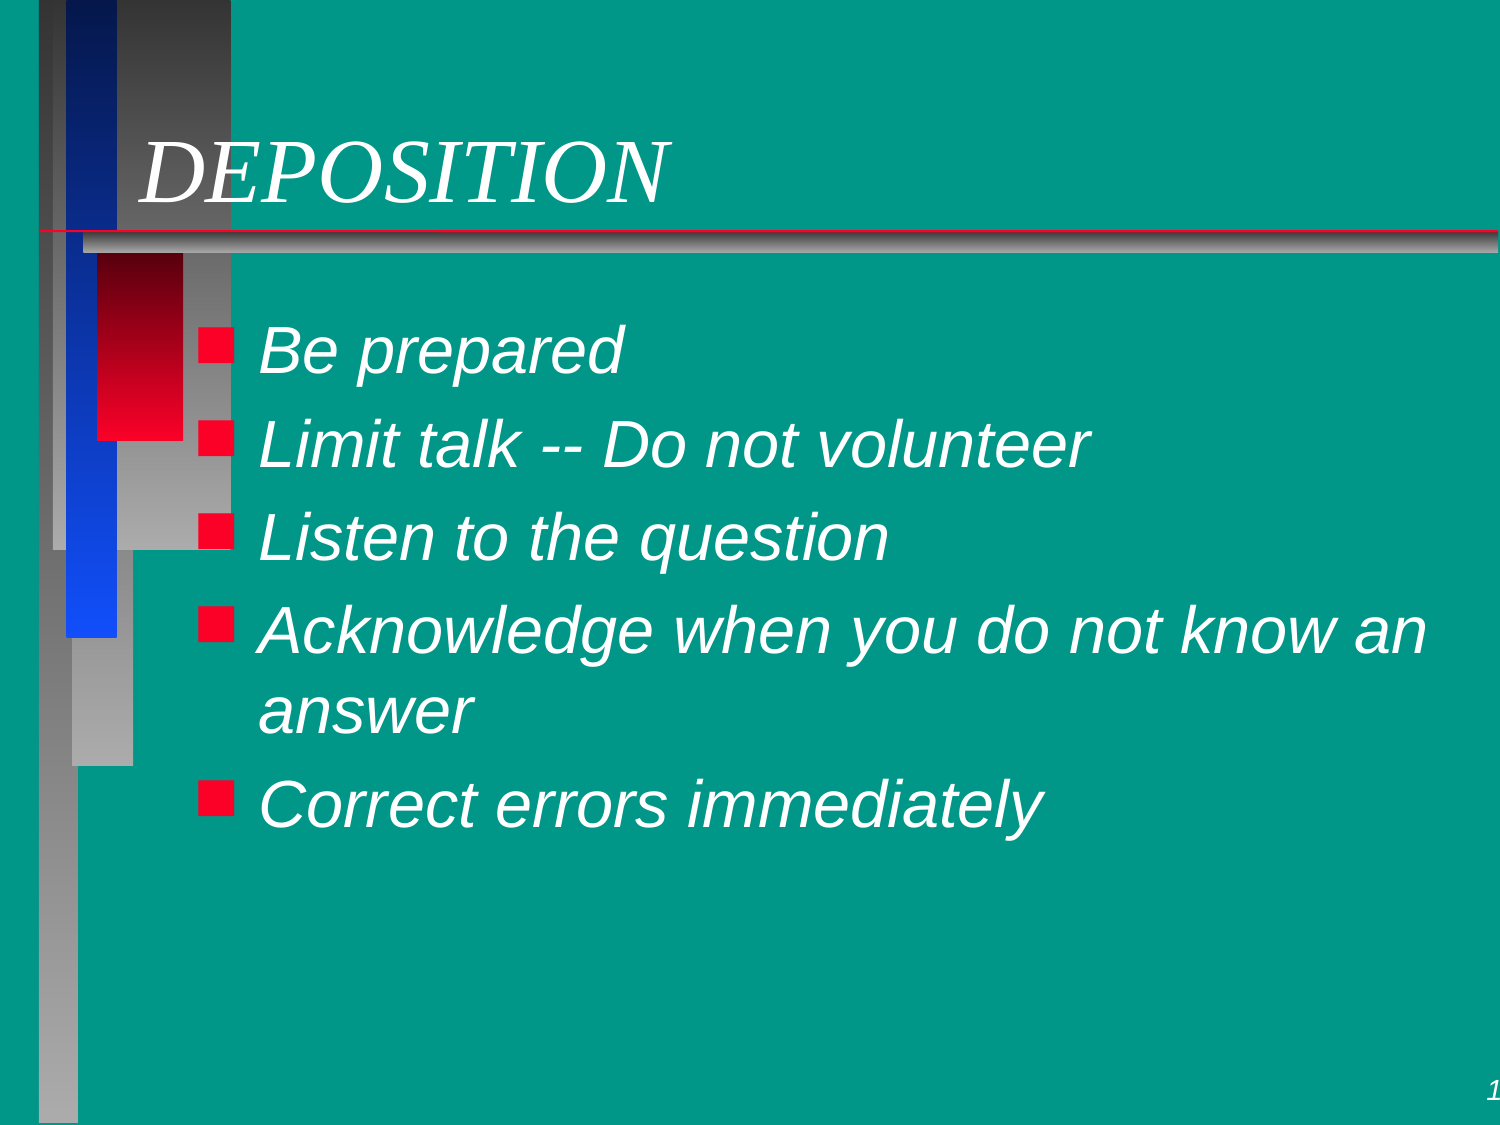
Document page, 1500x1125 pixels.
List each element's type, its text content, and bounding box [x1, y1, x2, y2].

title DEPOSITION [124, 36, 1401, 229]
list Be prepared Limit talk -- Do not volunteer Listen to the question Acknowledge when you do not know an answer Correct errors immediately [186, 299, 1463, 976]
